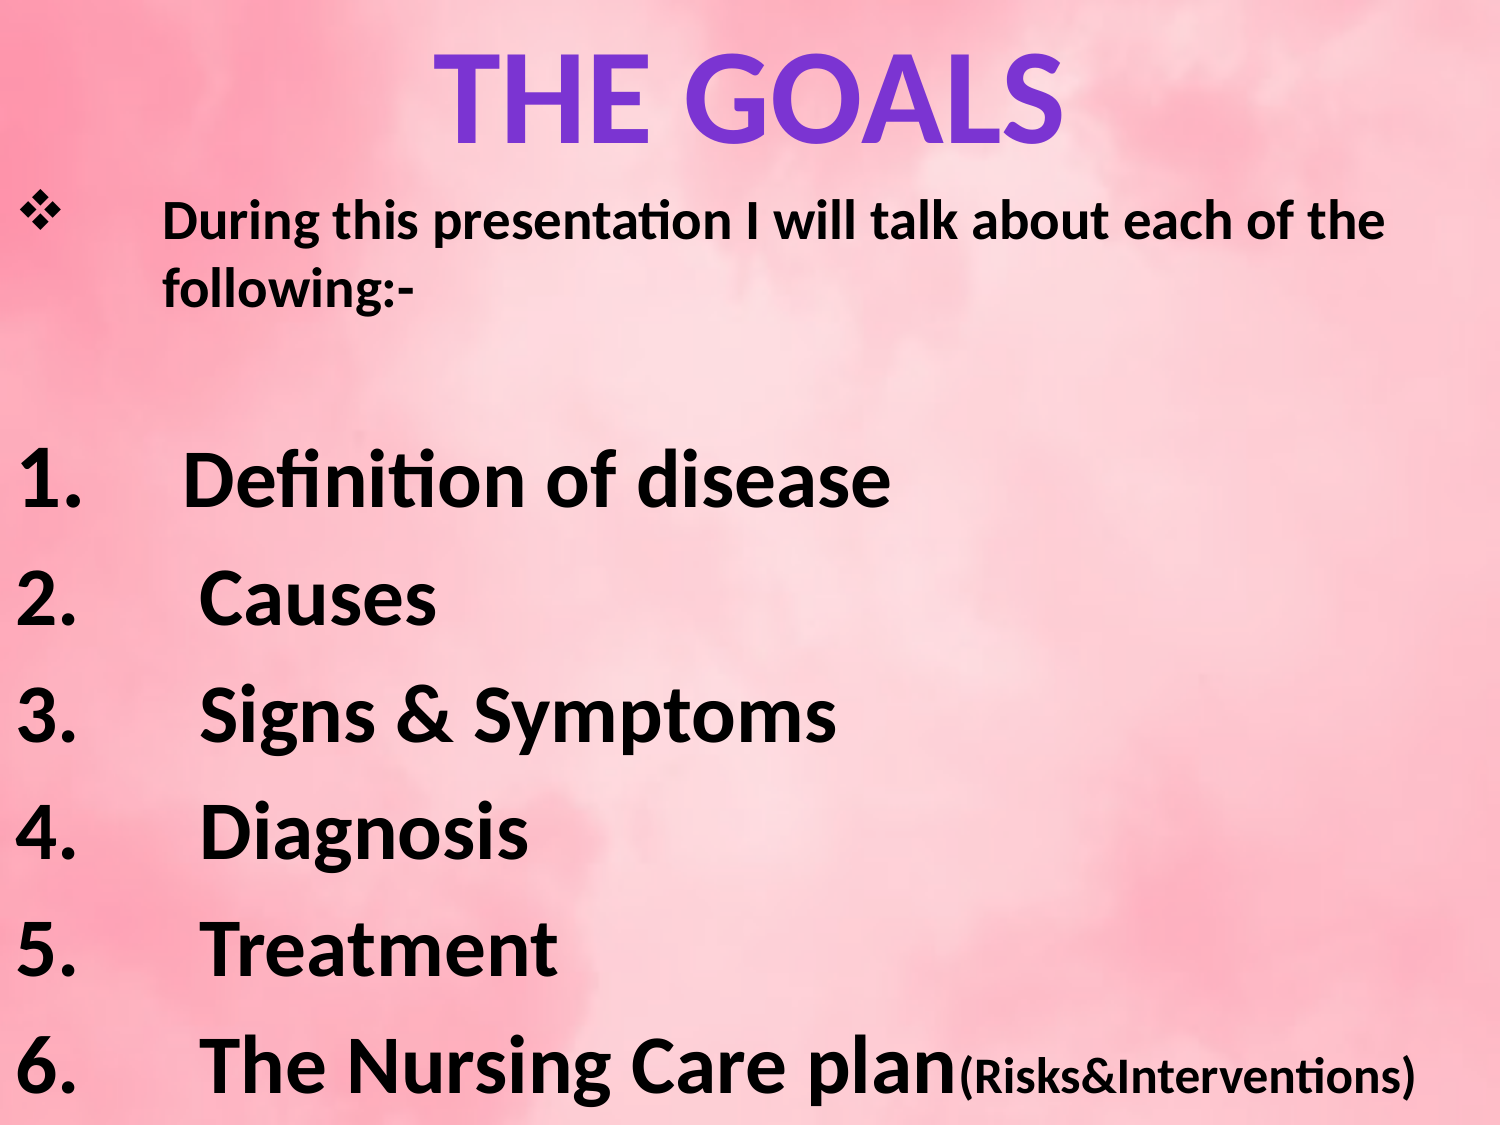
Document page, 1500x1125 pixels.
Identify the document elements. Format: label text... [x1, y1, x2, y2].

list The Goals During this presentation I will talk about each of the following:- Definition of disease Causes Signs & Symptoms Diagnosis Treatment The Nursing Care plan(Risks&Interventions) [0, 0, 1500, 1125]
